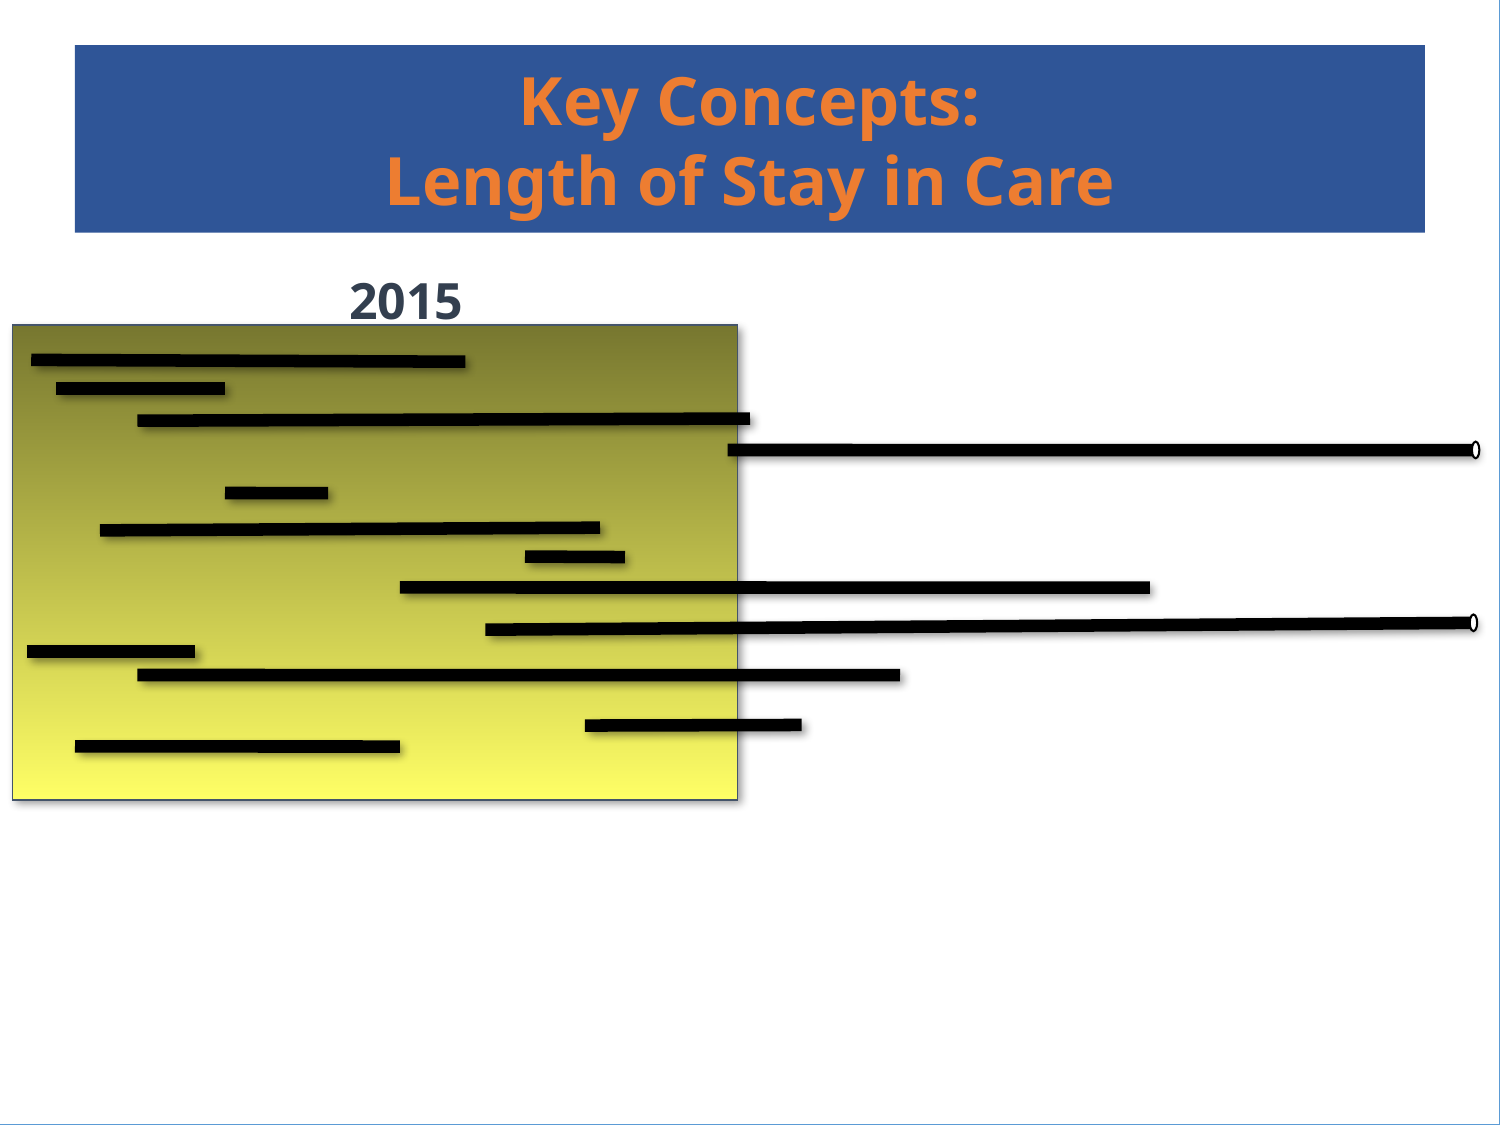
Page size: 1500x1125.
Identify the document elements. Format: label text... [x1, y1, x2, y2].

text_box [12, 324, 738, 800]
text_box [0, 0, 1500, 1125]
text_box 2015 [224, 261, 588, 337]
text_box [1468, 613, 1479, 633]
text_box Key Concepts: Length of Stay in Care [74, 45, 1425, 233]
text_box [1470, 440, 1481, 460]
